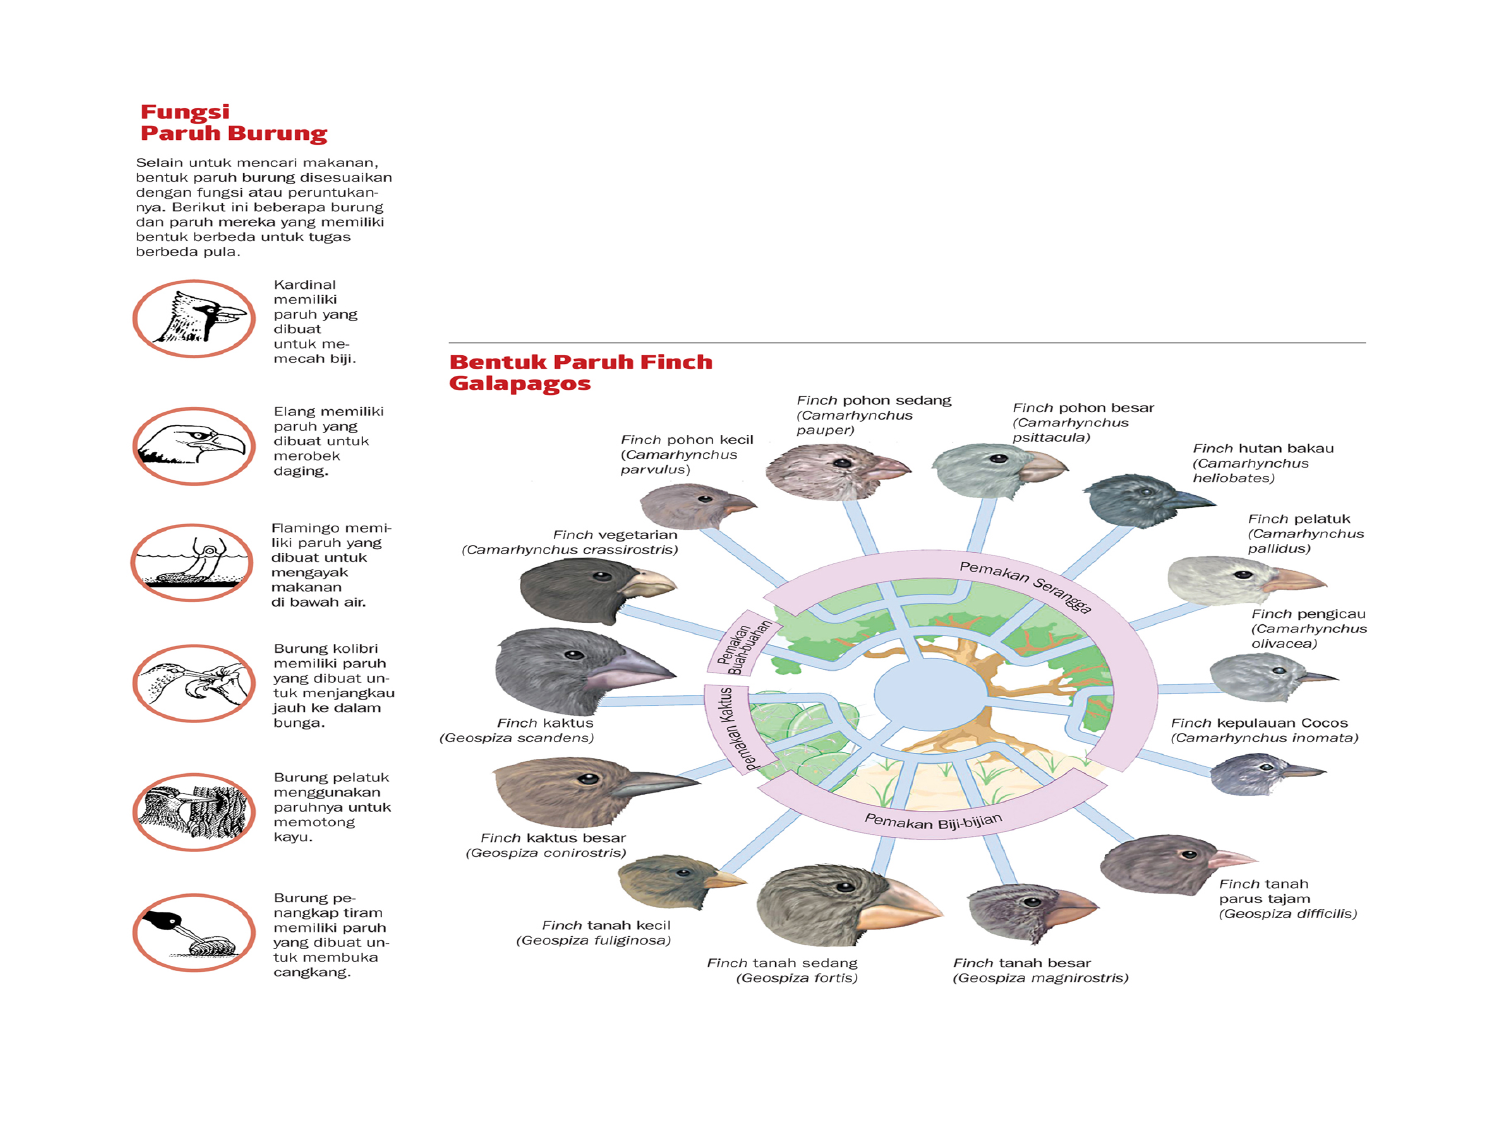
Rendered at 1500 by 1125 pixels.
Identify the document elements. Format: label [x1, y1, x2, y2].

list [99, 74, 1403, 1026]
